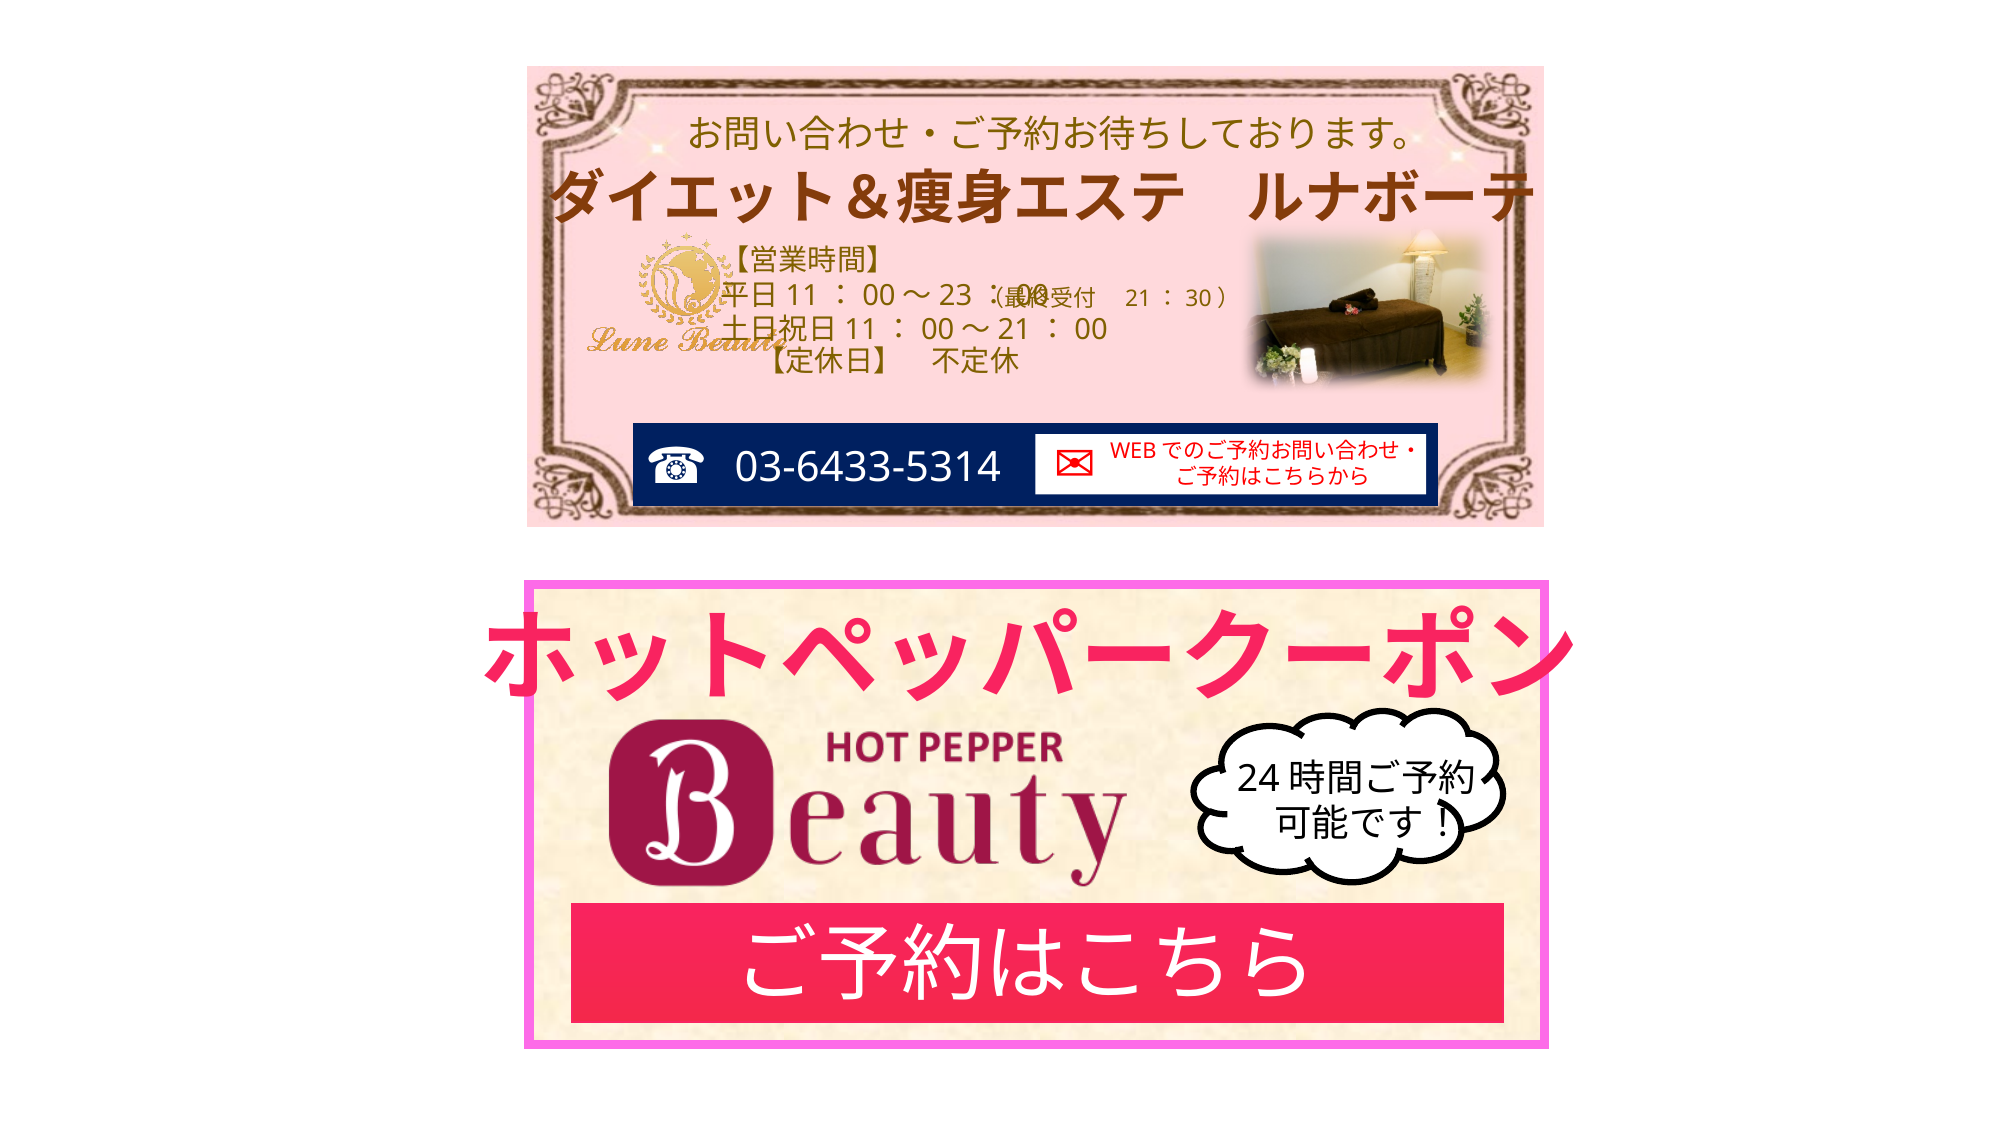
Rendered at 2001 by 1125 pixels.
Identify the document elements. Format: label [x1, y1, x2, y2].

text_box [527, 66, 1544, 528]
text_box [393, 584, 1545, 1045]
